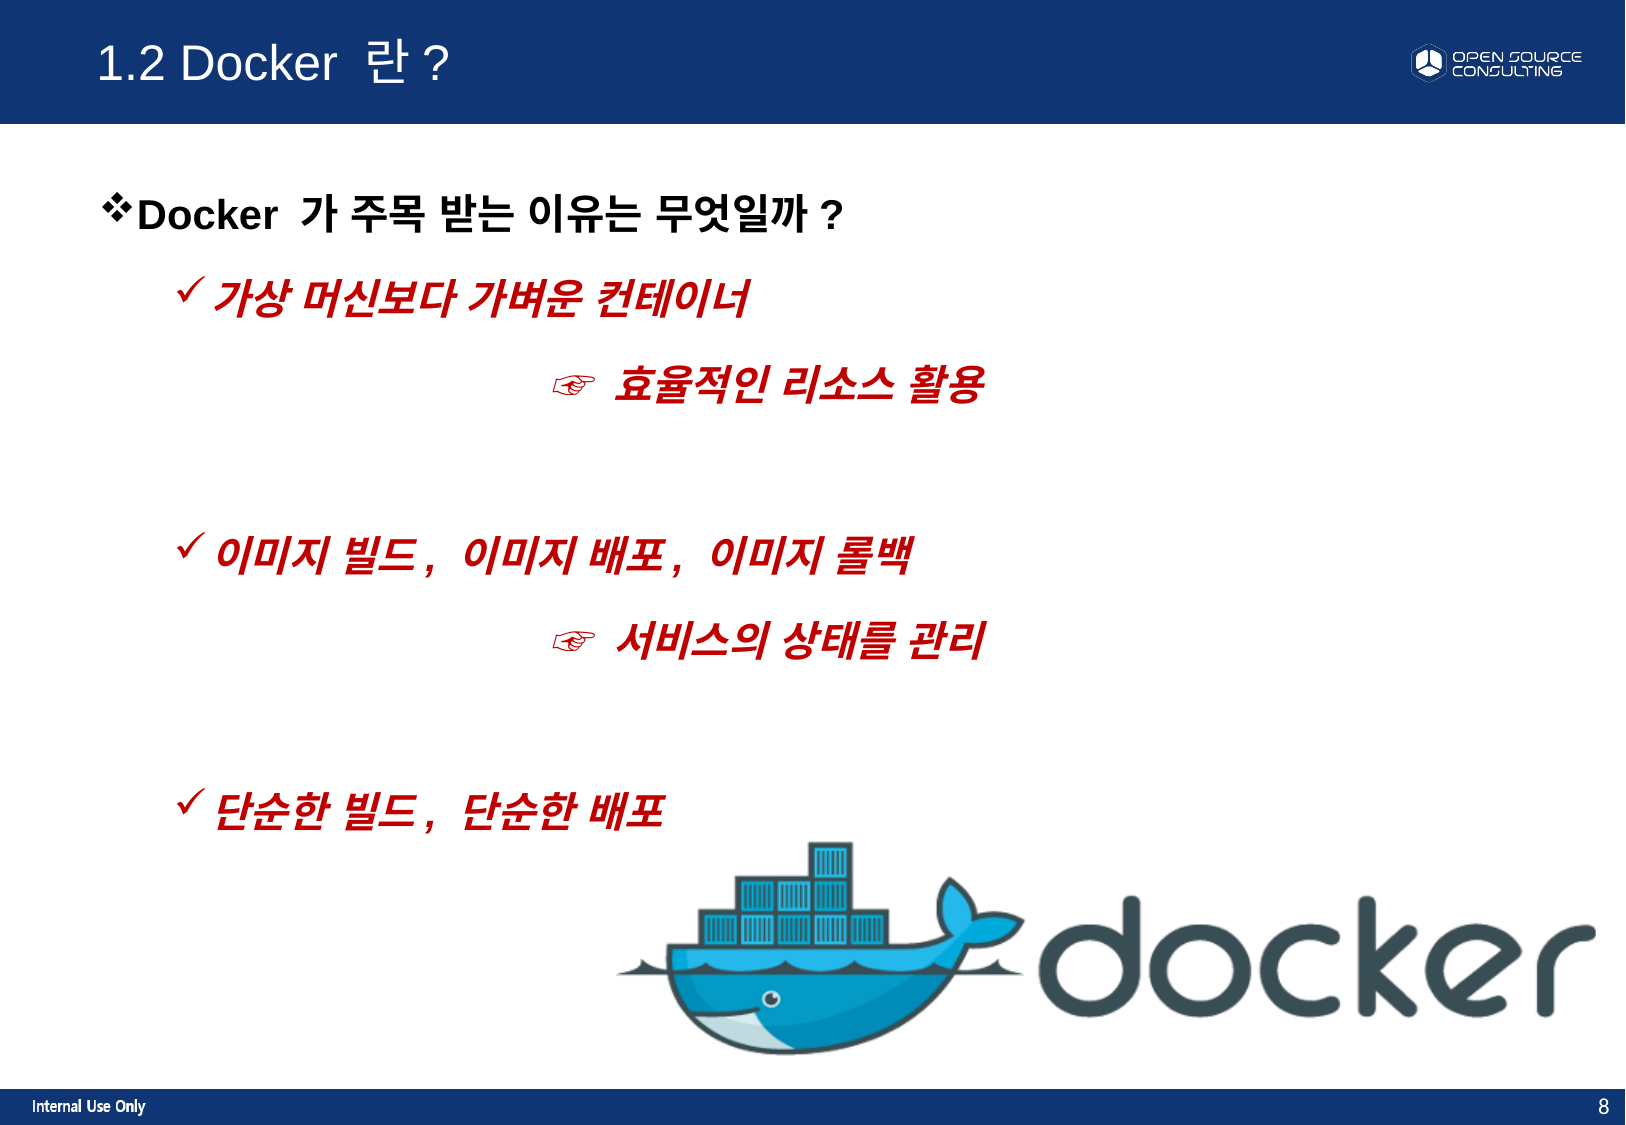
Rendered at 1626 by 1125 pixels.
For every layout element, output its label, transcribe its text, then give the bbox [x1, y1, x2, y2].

picture [0, 0, 1625, 1125]
slide_number 8 [1259, 1075, 1625, 1125]
text_box 1.2 Docker 란? [81, 29, 1049, 99]
text_box Docker 가 주목 받는 이유는 무엇일까? 가상 머신보다 가벼운 컨테이너 ☞ 효율적인 리소스 활용 이미지 빌드, 이미지 배포, 이미지 롤백 ☞ 서비스의 상태를 관리 단순한 빌드, 단순한 배포 [83, 155, 1518, 839]
